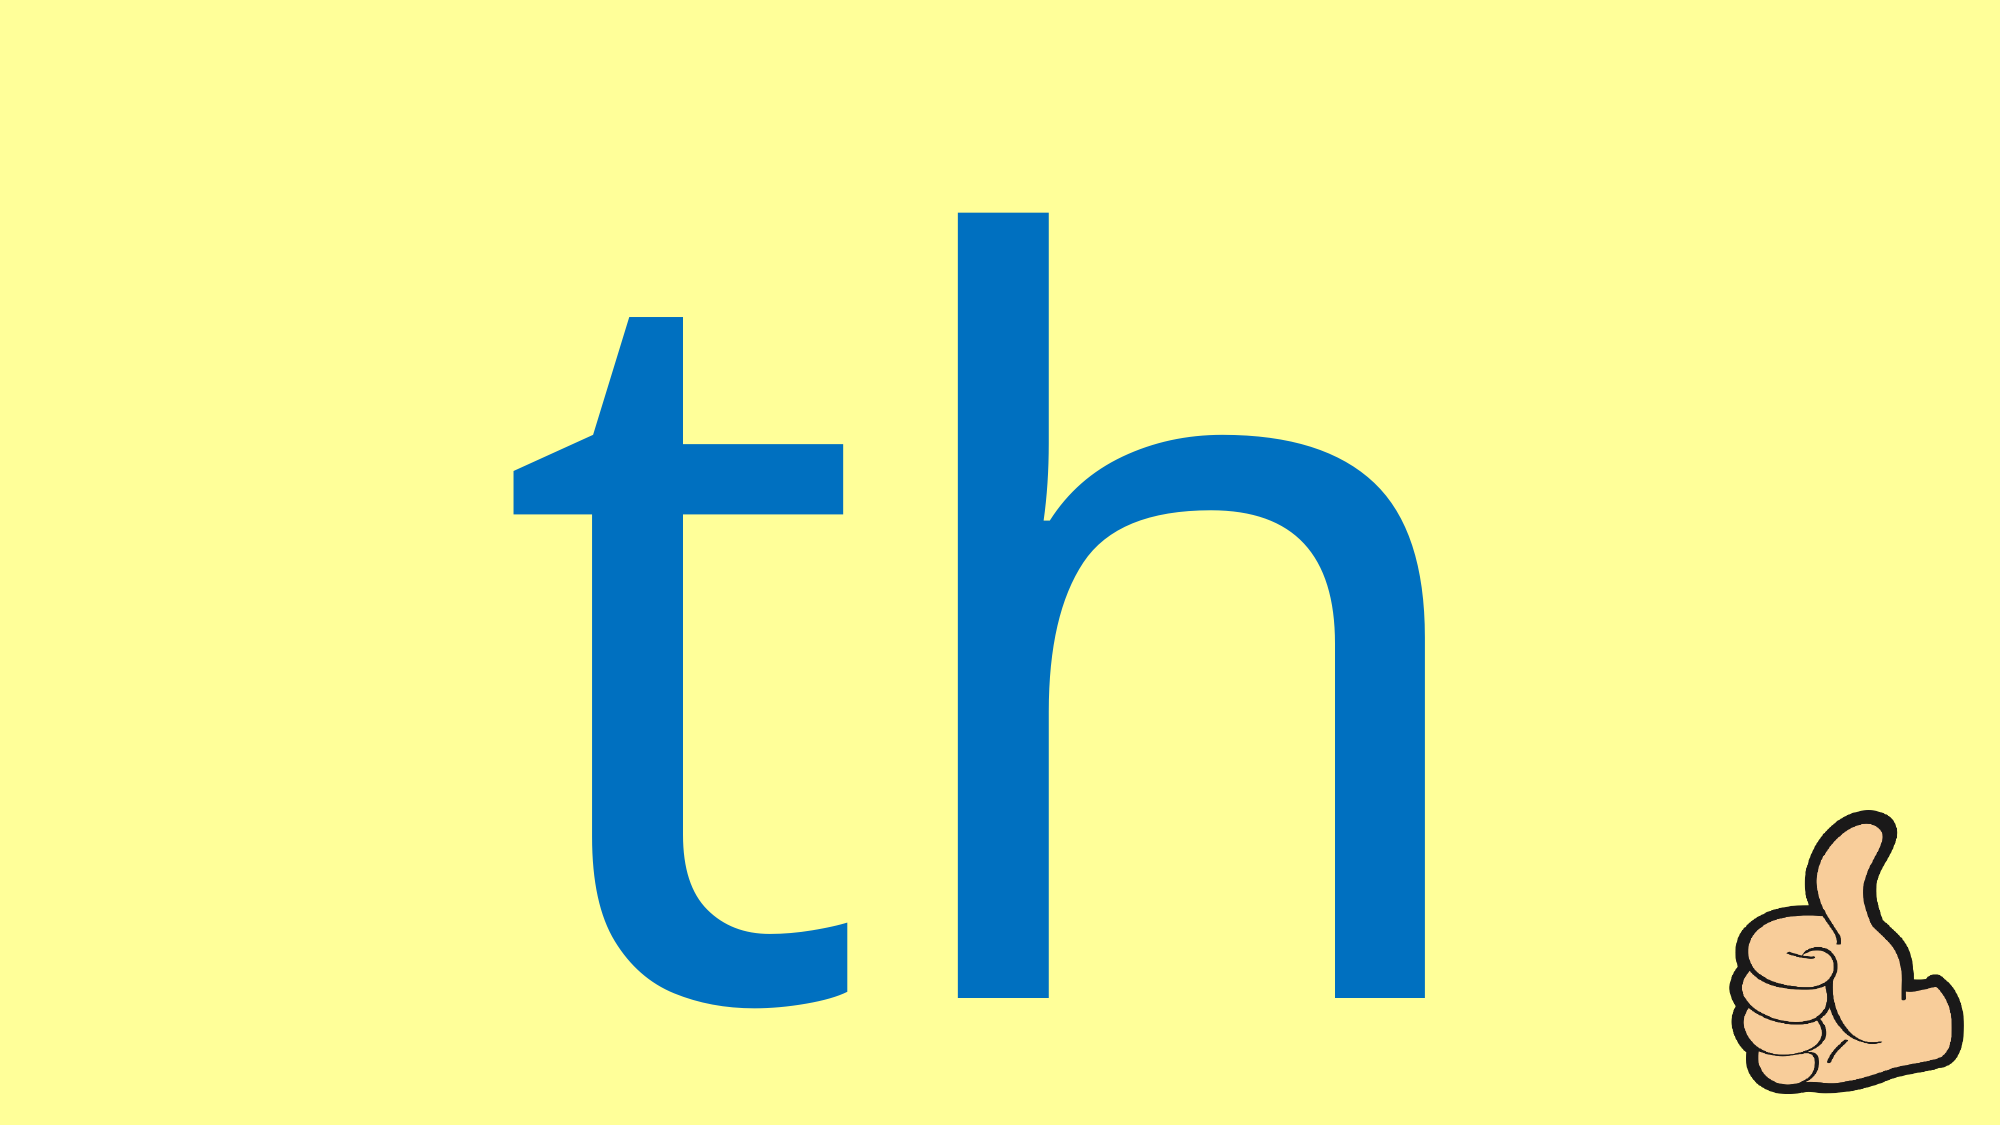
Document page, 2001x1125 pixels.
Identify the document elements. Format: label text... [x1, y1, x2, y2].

picture [1728, 810, 1964, 1094]
text_box th [482, 0, 1524, 1125]
